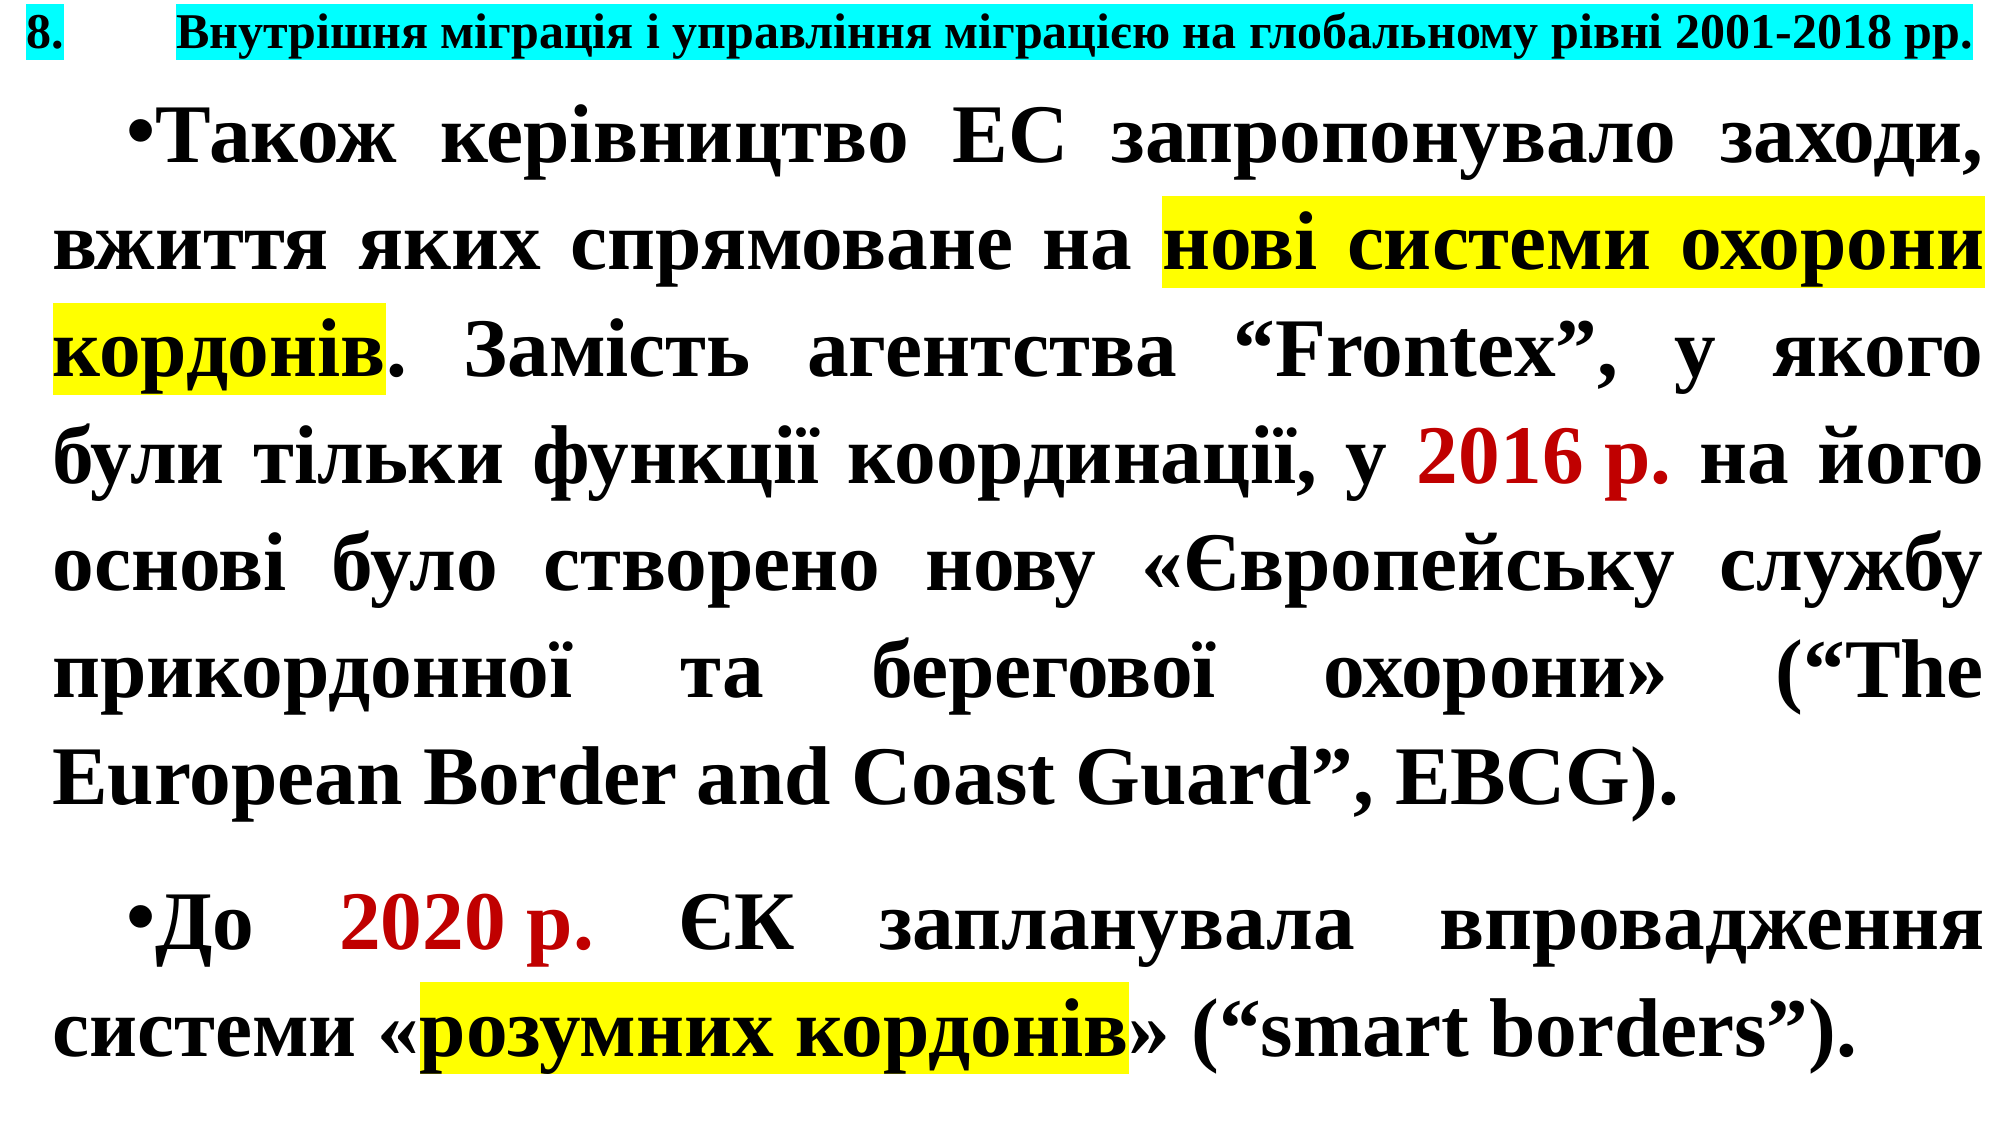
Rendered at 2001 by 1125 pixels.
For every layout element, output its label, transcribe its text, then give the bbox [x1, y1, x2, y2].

title 8. Внутрішня міграція і управління міграцією на глобальному рівні 2001-2018 рр. [0, 0, 2000, 65]
list Також керівництво ЕС запропонувало заходи, вжиття яких спрямоване на нові системи охорони кордонів. Замість агентства “Frontex”, у якого були тільки функції координації, у 2016 р. на його основі було створено нову «Європейську службу прикордонної та берегової охорони» (“The European Border and Coast Guard”, EBCG). До 2020 р. ЄК запланувала впровадження системи «розумних кордонів» (“smart borders”). [0, 65, 2000, 1125]
